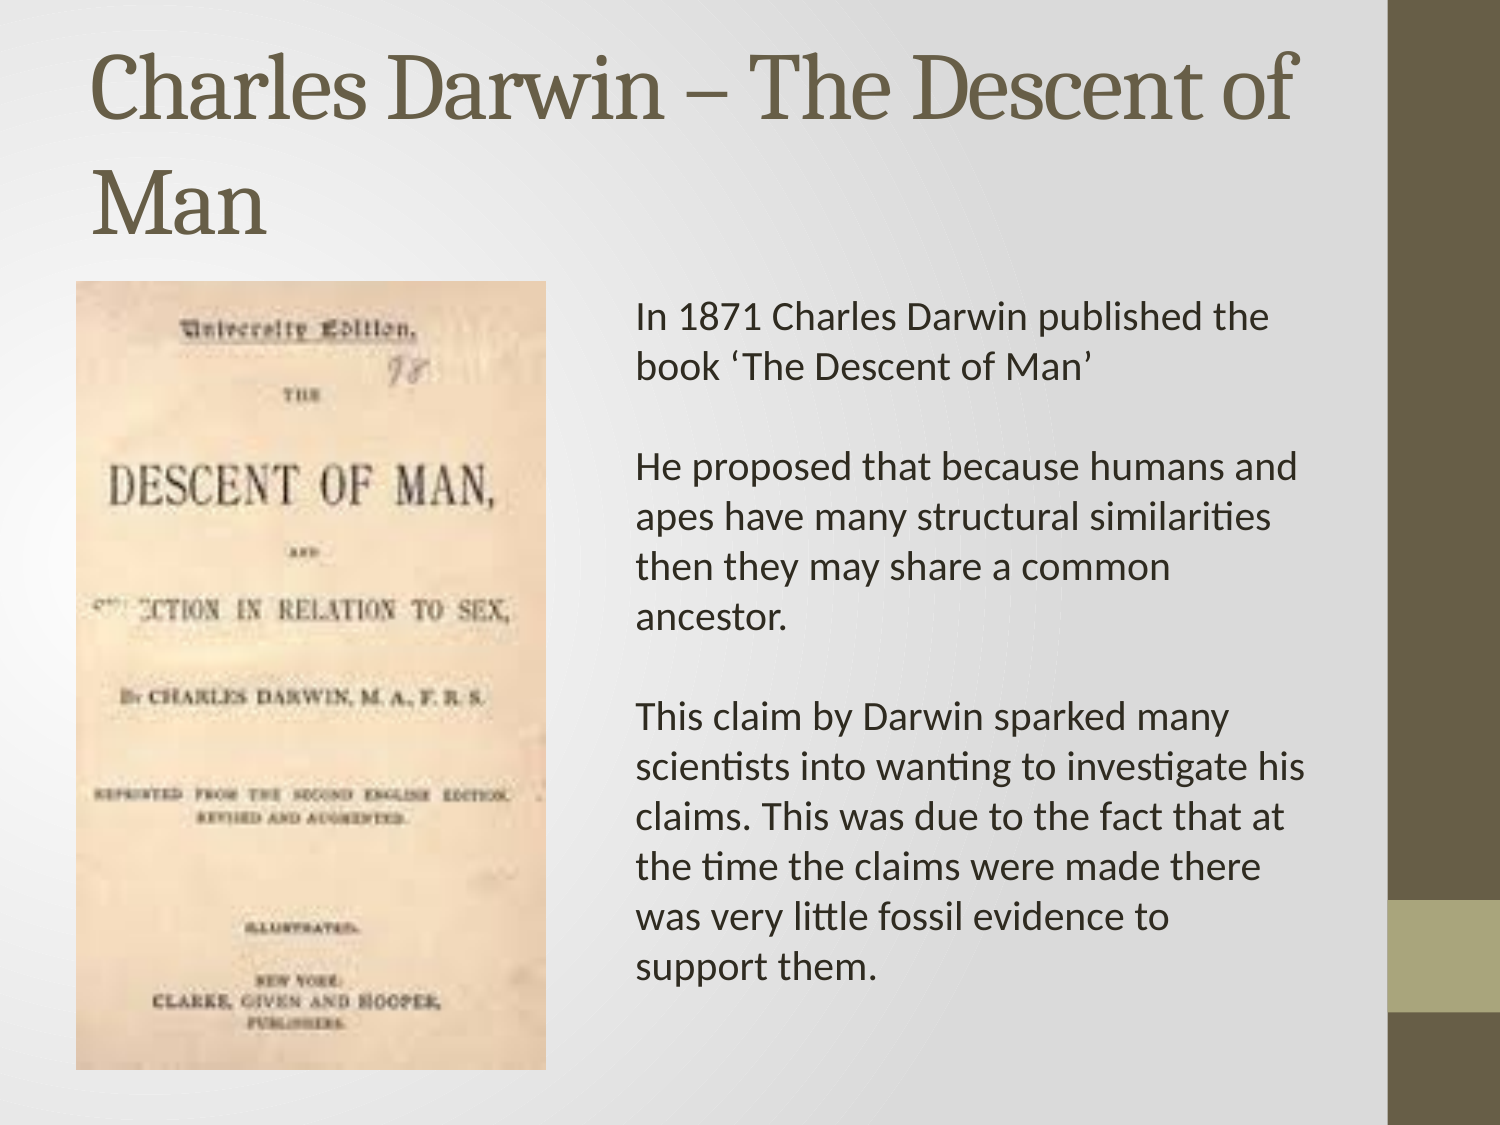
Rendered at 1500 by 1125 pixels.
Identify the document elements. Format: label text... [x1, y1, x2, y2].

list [54, 281, 571, 1070]
title Charles Darwin – The Descent of Man [75, 45, 1325, 233]
text_box In 1871 Charles Darwin published the book ‘The Descent of Man’ He proposed that because humans and apes have many structural similarities then they may share a common ancestor. This claim by Darwin sparked many scientists into wanting to investigate his claims. This was due to the fact that at the time the claims were made there was very little fossil evidence to support them. [620, 281, 1325, 997]
